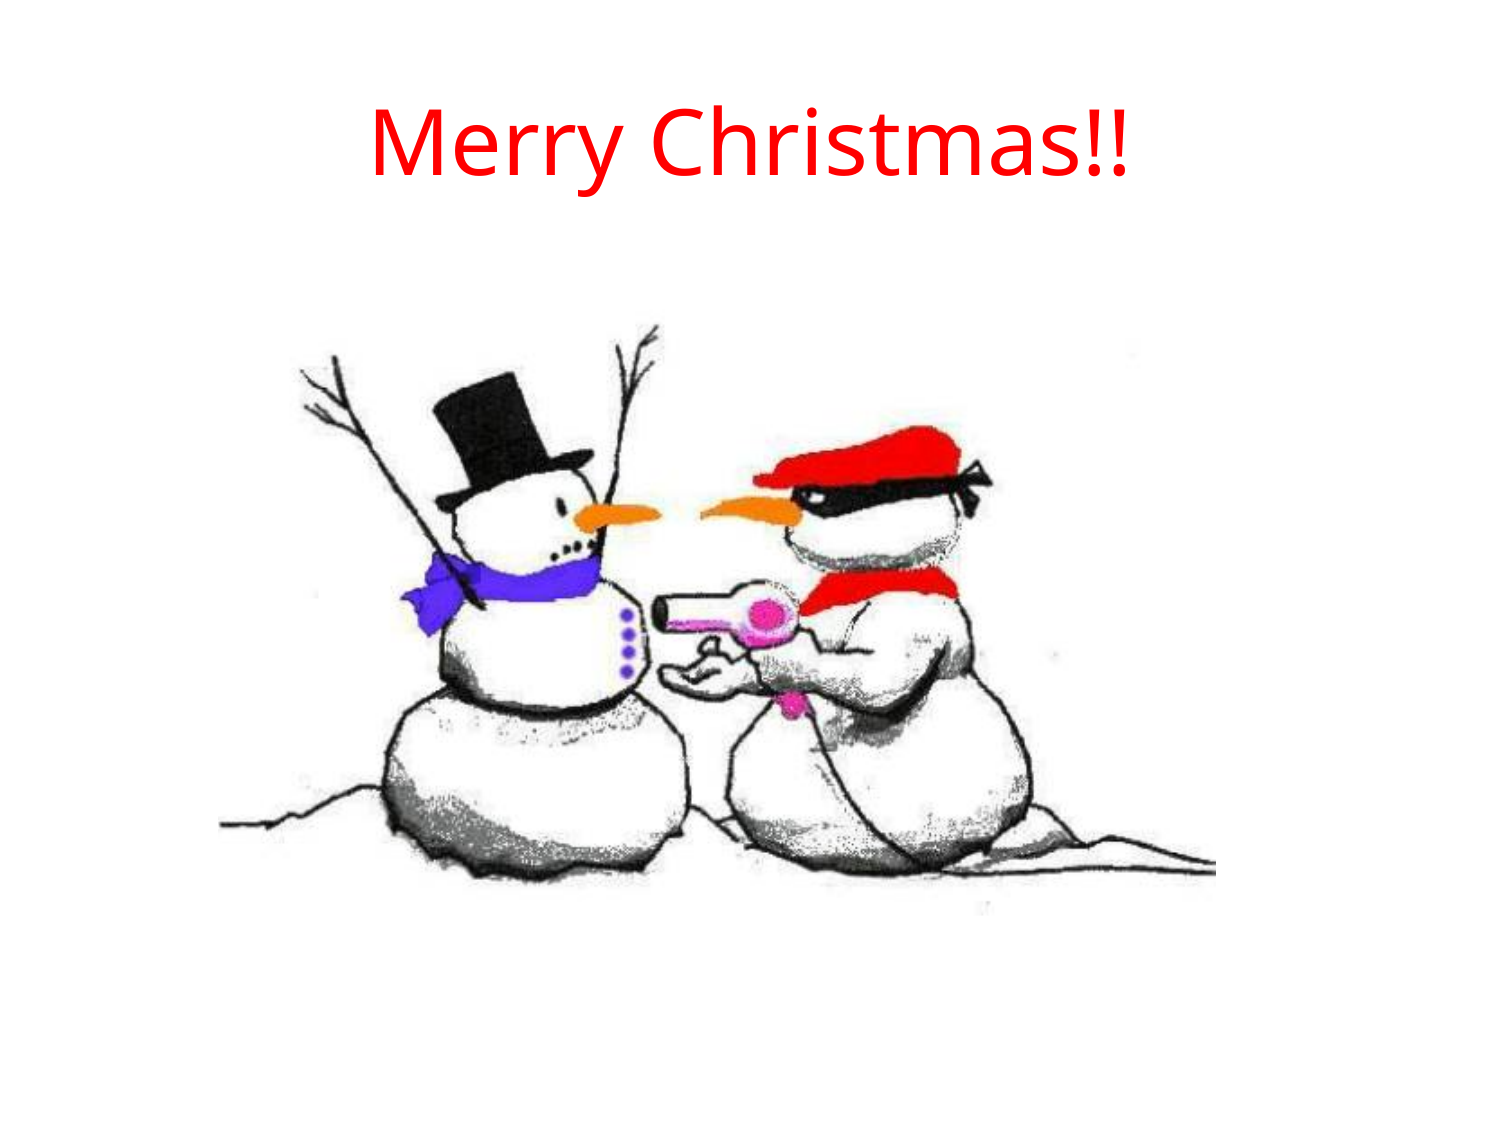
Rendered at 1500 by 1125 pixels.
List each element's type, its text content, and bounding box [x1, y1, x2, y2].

picture [218, 296, 1216, 926]
title Merry Christmas!! [75, 45, 1425, 233]
